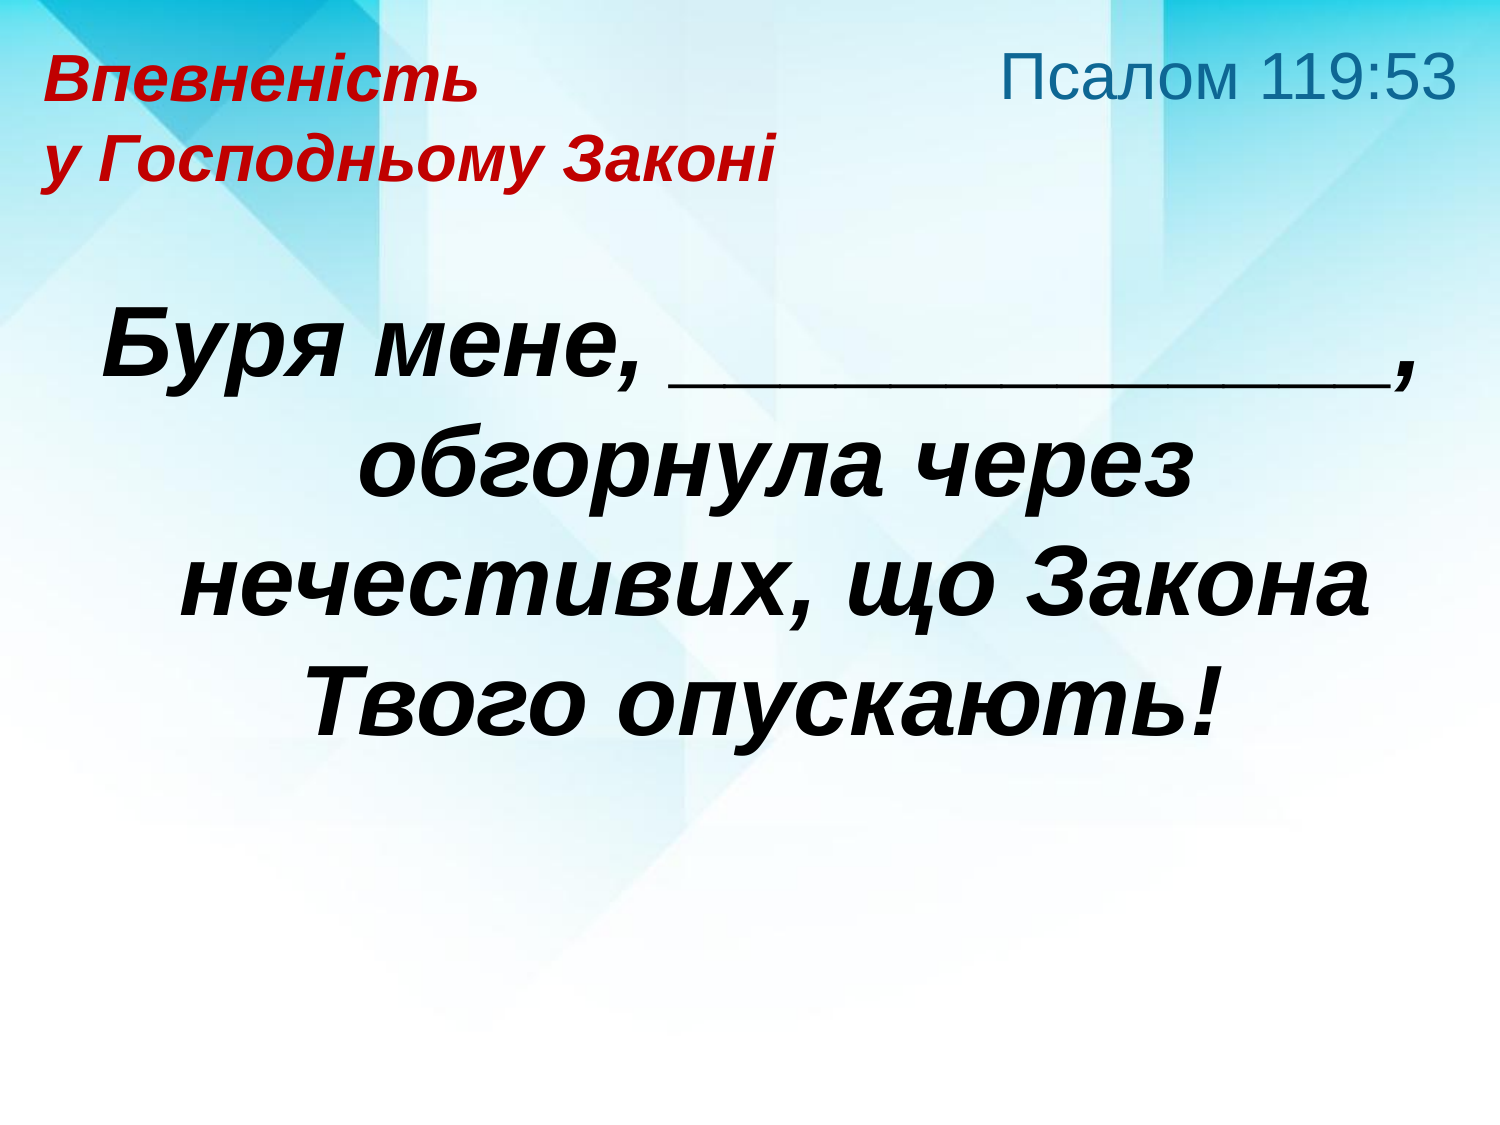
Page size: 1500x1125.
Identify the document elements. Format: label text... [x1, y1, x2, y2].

text_box Псалом 119:53 [891, 19, 1500, 120]
picture [0, 0, 1500, 1125]
text_box Буря мене, _____________, обгорнула через нечестивих, що Закона Твого опускають! [23, 231, 1500, 764]
text_box Впевненість у Господньому Законі [28, 101, 1411, 203]
